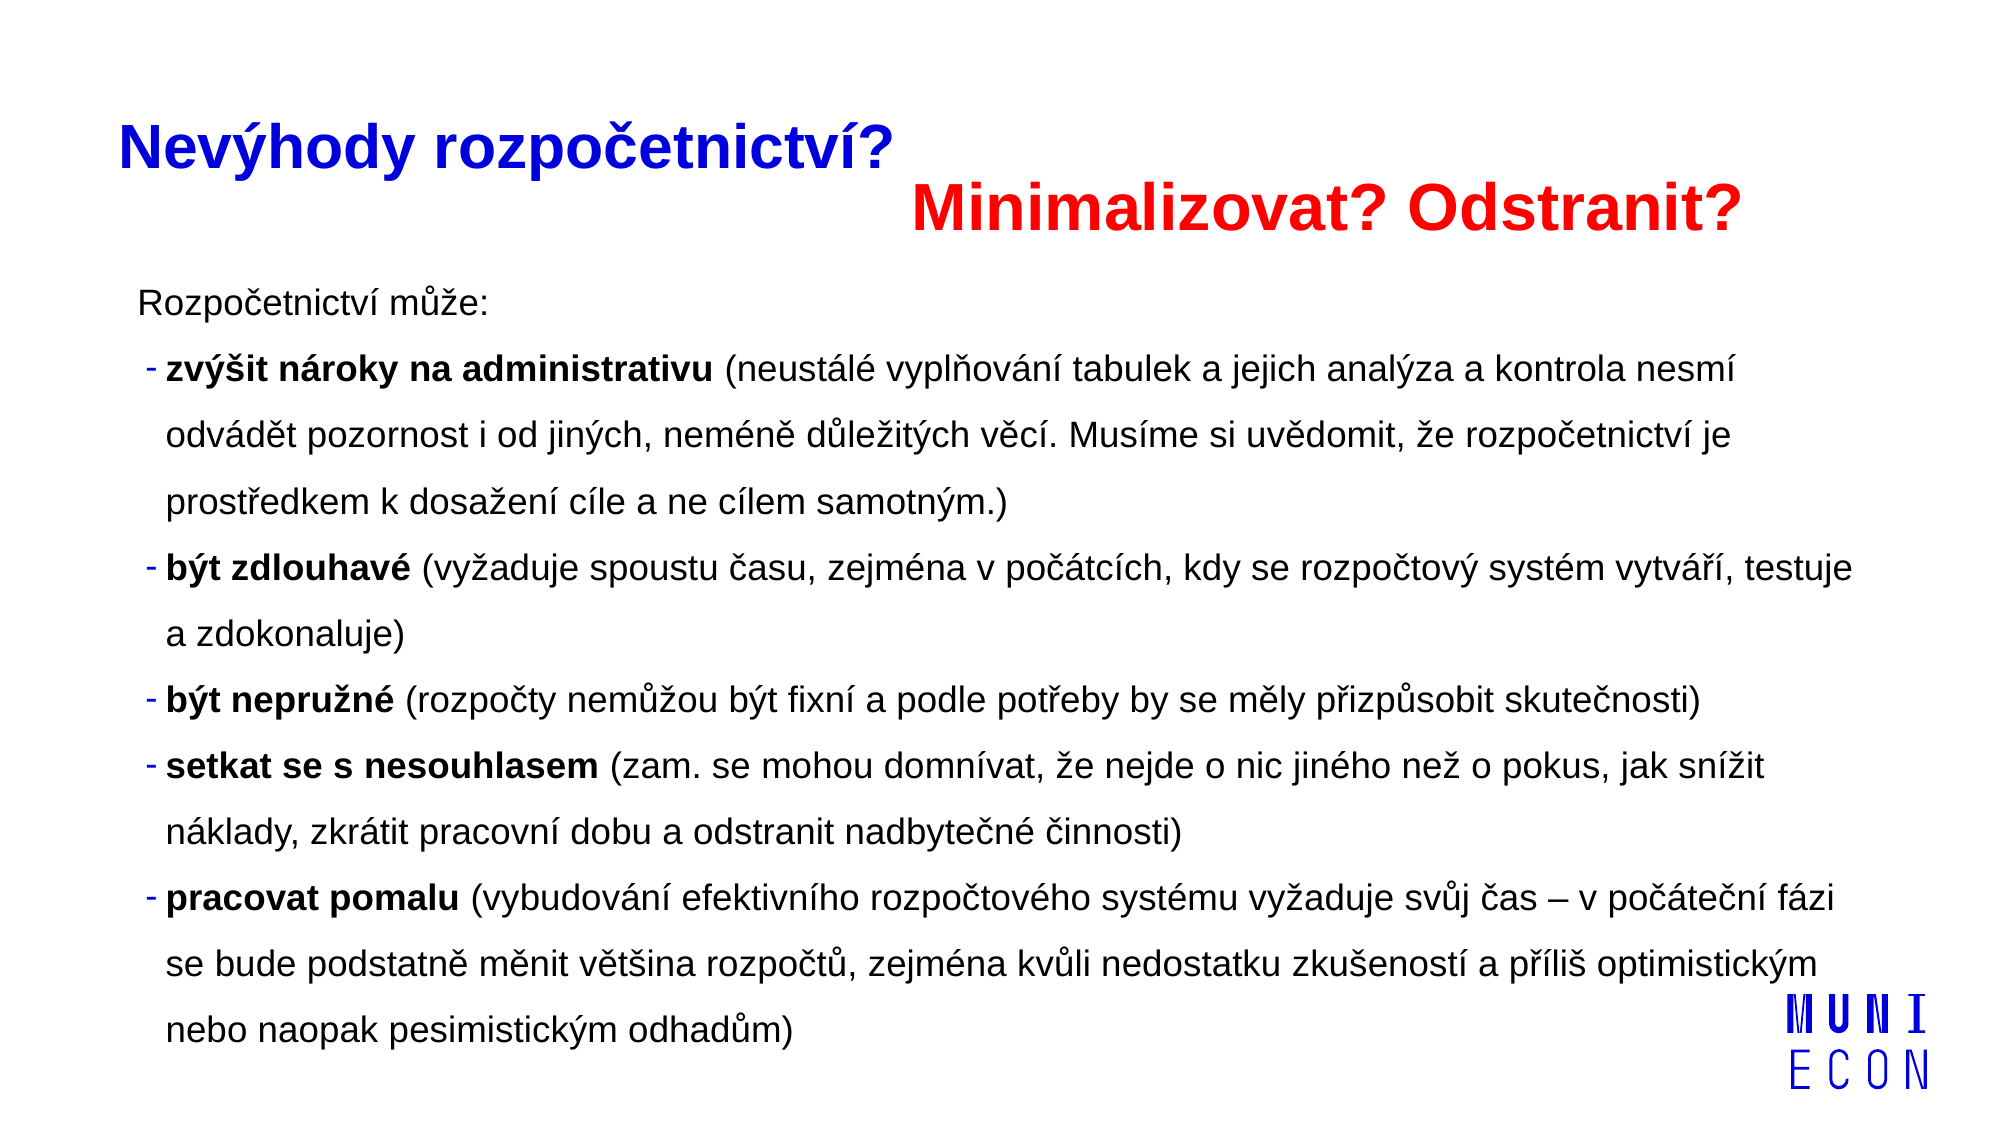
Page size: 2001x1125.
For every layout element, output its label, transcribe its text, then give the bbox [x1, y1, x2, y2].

list Rozpočetnictví může: zvýšit nároky na administrativu (neustálé vyplňování tabulek a jejich analýza a kontrola nesmí odvádět pozornost i od jiných, neméně důležitých věcí. Musíme si uvědomit, že rozpočetnictví je prostředkem k dosažení cíle a ne cílem samotným.) být zdlouhavé (vyžaduje spoustu času, zejména v počátcích, kdy se rozpočtový systém vytváří, testuje a zdokonaluje) být nepružné (rozpočty nemůžou být fixní a podle potřeby by se měly přizpůsobit skutečnosti) setkat se s nesouhlasem (zam. se mohou domnívat, že nejde o nic jiného než o pokus, jak snížit náklady, zkrátit pracovní dobu a odstranit nadbytečné činnosti) pracovat pomalu (vybudování efektivního rozpočtového systému vyžaduje svůj čas – v počáteční fázi se bude podstatně měnit většina rozpočtů, zejména kvůli nedostatku zkušeností a příliš optimistickým nebo naopak pesimistickým odhadům) [137, 257, 1863, 1058]
title Nevýhody rozpočetnictví? Minimalizovat? Odstranit? [118, 118, 1882, 193]
